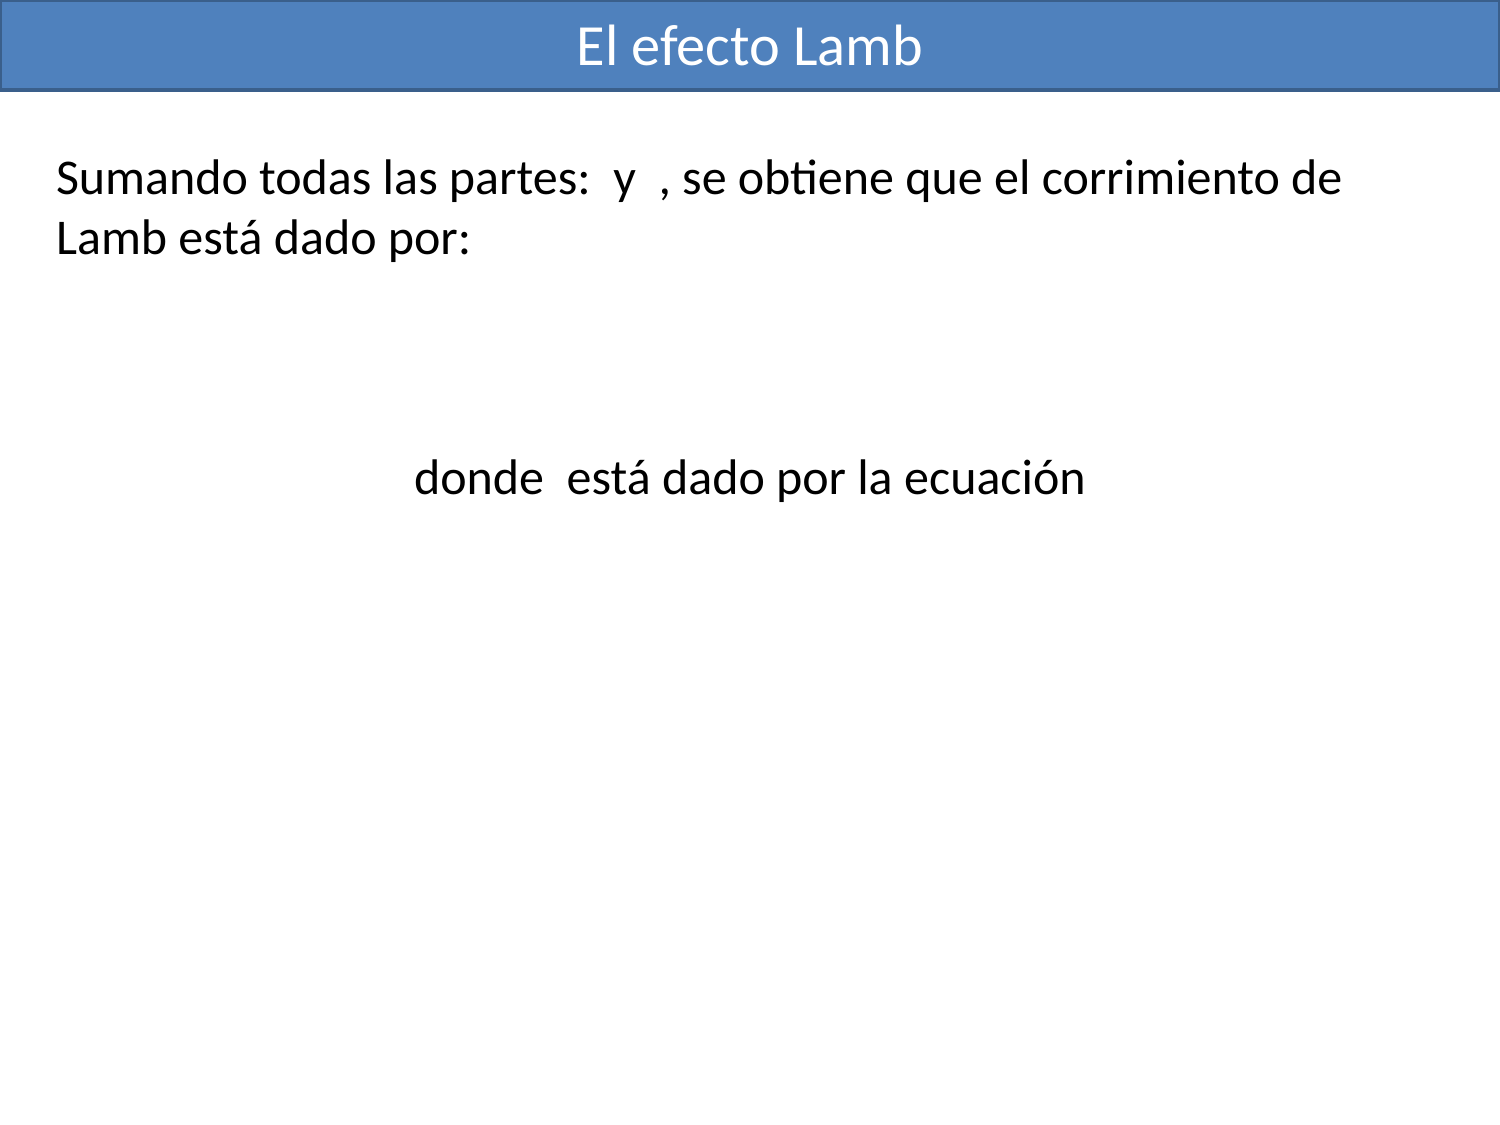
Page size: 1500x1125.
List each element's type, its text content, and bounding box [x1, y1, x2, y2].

text_box El efecto Lamb [0, 0, 1500, 85]
text_box [0, 85, 1500, 92]
